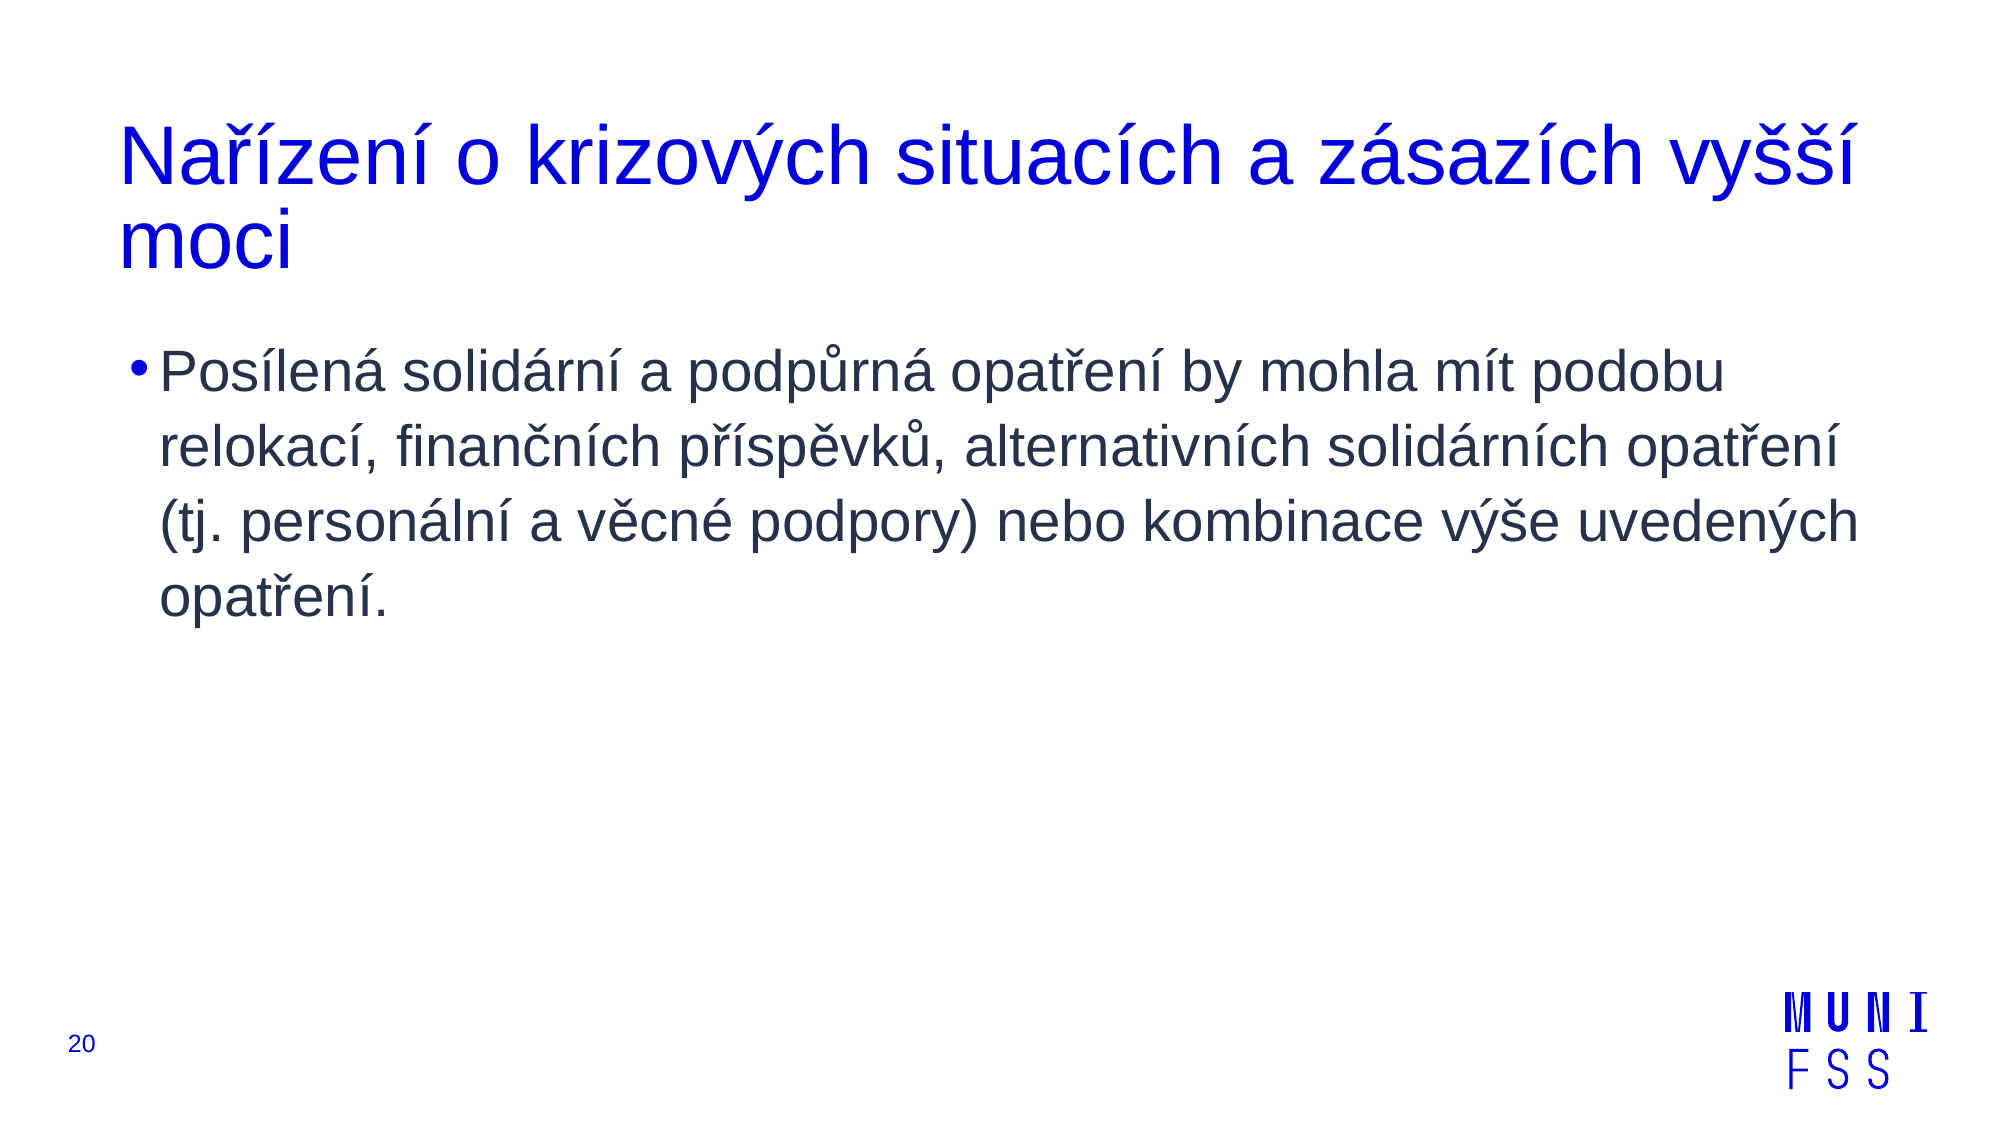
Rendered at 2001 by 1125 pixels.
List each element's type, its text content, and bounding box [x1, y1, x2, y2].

title Nařízení o krizových situacích a zásazích vyšší moci [118, 118, 1883, 193]
list Posílená solidární a podpůrná opatření by mohla mít podobu relokací, finančních příspěvků, alternativních solidárních opatření (tj. personální a věcné podpory) nebo kombinace výše uvedených opatření. [118, 327, 1883, 1007]
slide_number 20 [67, 1021, 110, 1063]
